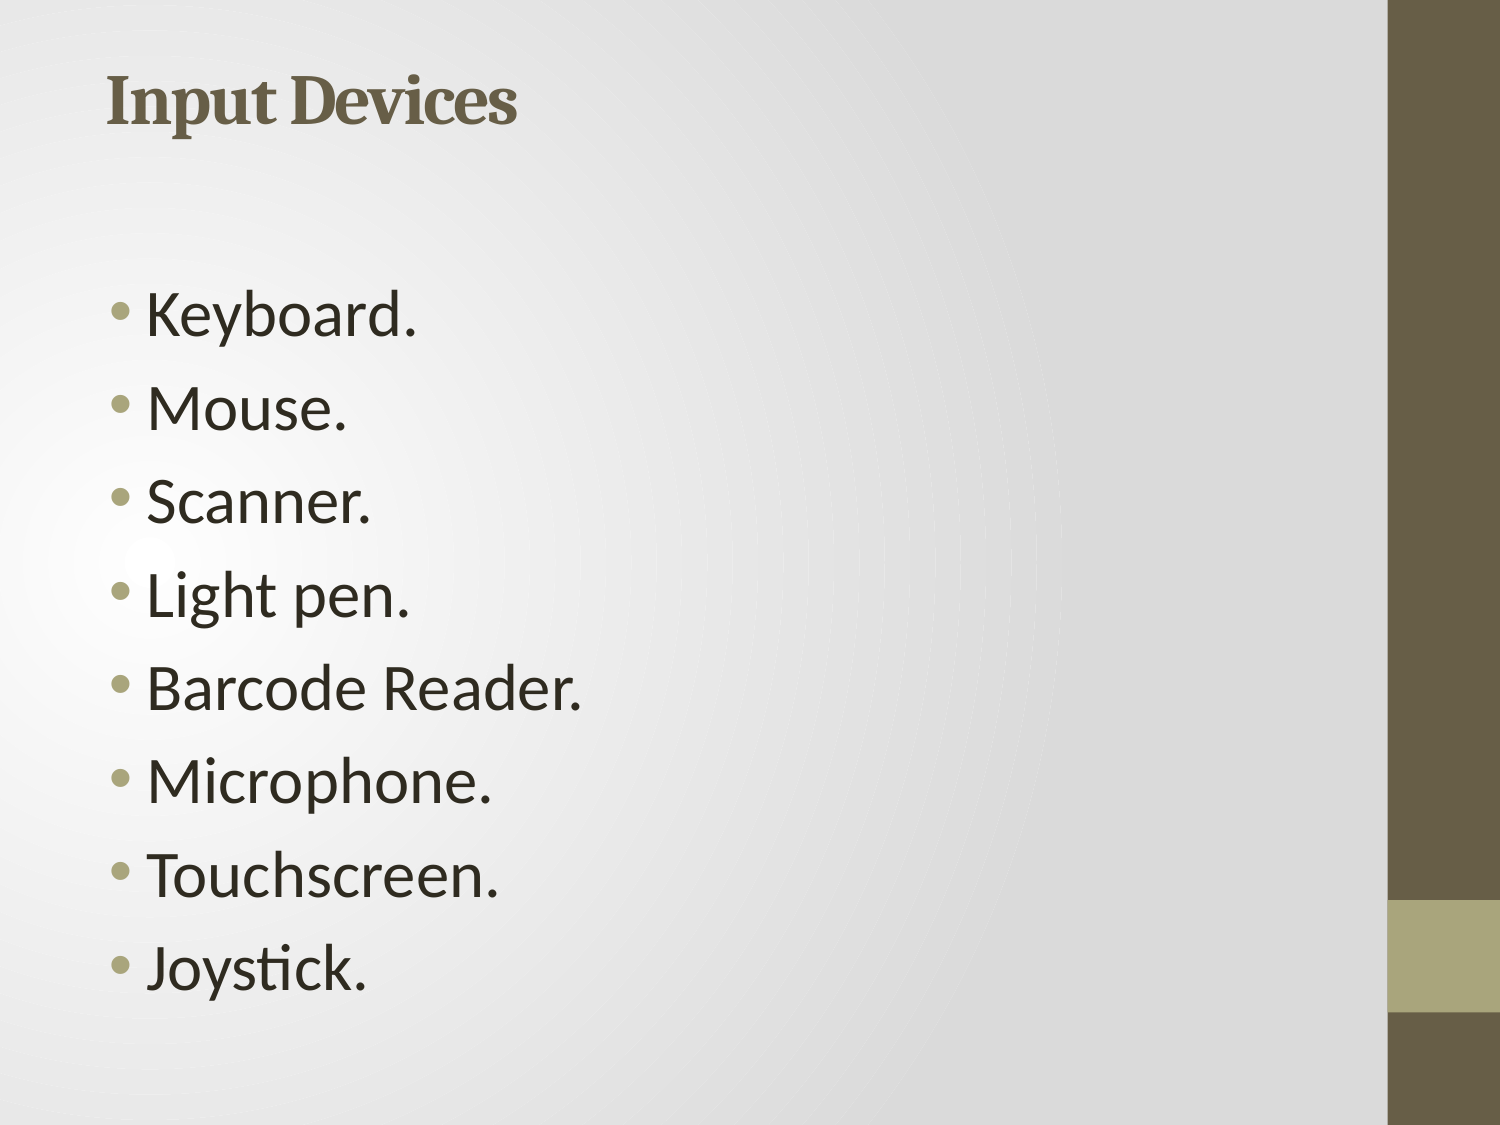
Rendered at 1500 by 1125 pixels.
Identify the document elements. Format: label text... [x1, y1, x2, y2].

title Input Devices [75, 45, 1325, 233]
list Keyboard. Mouse. Scanner. Light pen. Barcode Reader. Microphone. Touchscreen. Joystick. [75, 262, 1325, 1050]
